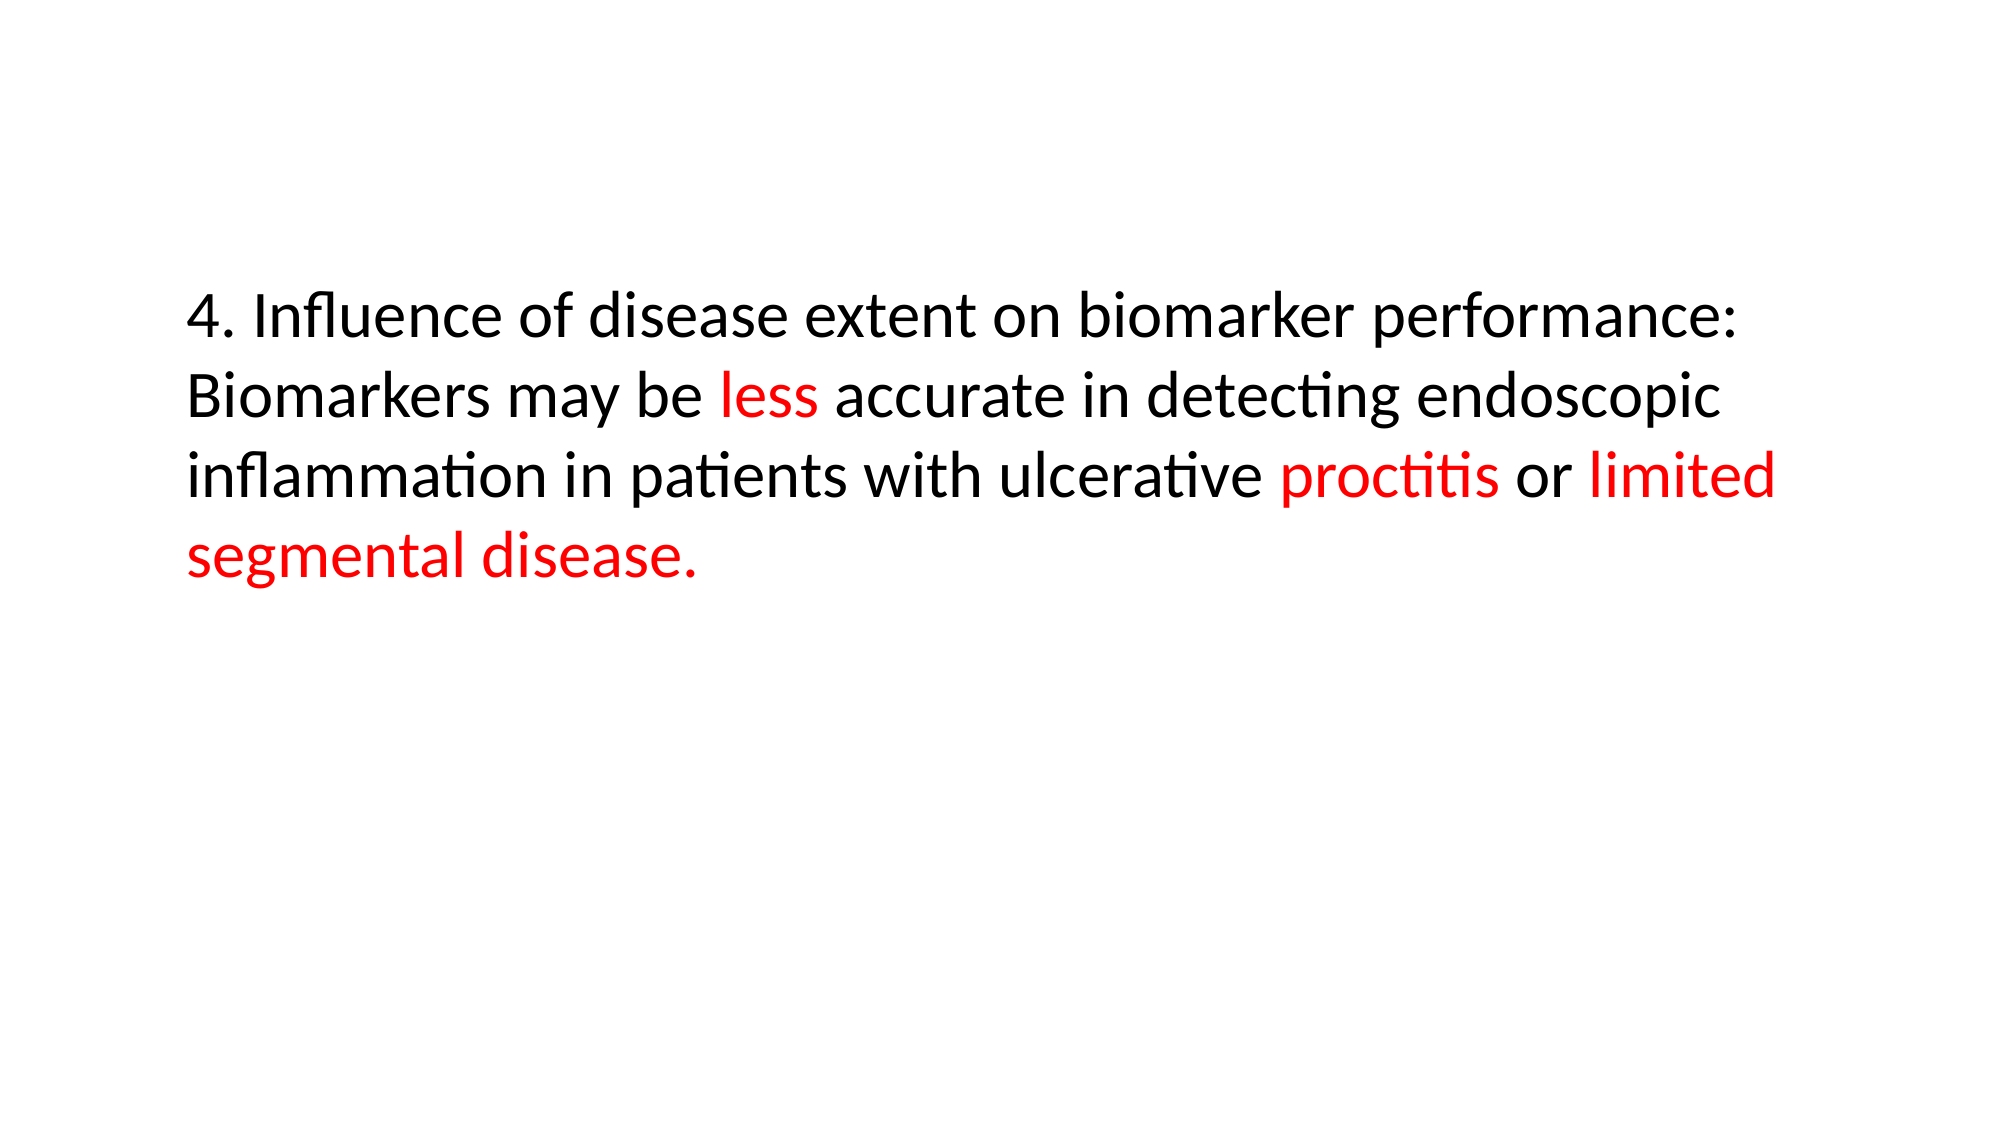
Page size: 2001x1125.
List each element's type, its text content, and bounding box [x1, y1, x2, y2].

text_box 4. Influence of disease extent on biomarker performance: Biomarkers may be less accurate in detecting endoscopic inflammation in patients with ulcerative proctitis or limited segmental disease. [171, 263, 1798, 598]
